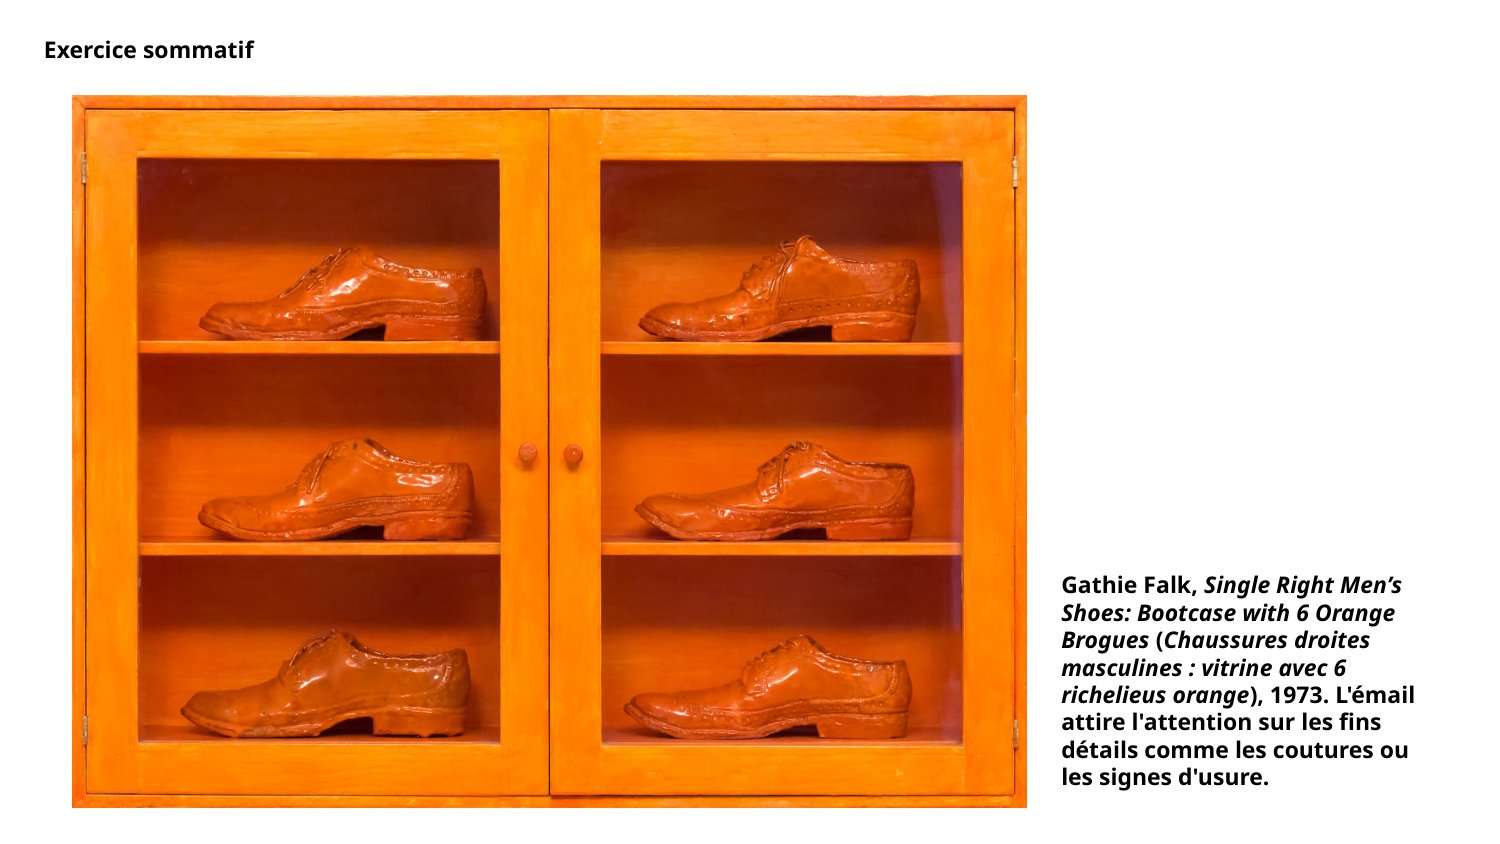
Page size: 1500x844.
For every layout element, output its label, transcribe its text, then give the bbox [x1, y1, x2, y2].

picture [71, 94, 1027, 809]
text_box Gathie Falk, Single Right Men’s Shoes: Bootcase with 6 Orange Brogues (Chaussures droites masculines : vitrine avec 6 richelieus orange), 1973. L'émail attire l'attention sur les fins détails comme les coutures ou les signes d'usure. [1046, 555, 1438, 806]
text_box Exercice sommatif [28, 16, 453, 78]
